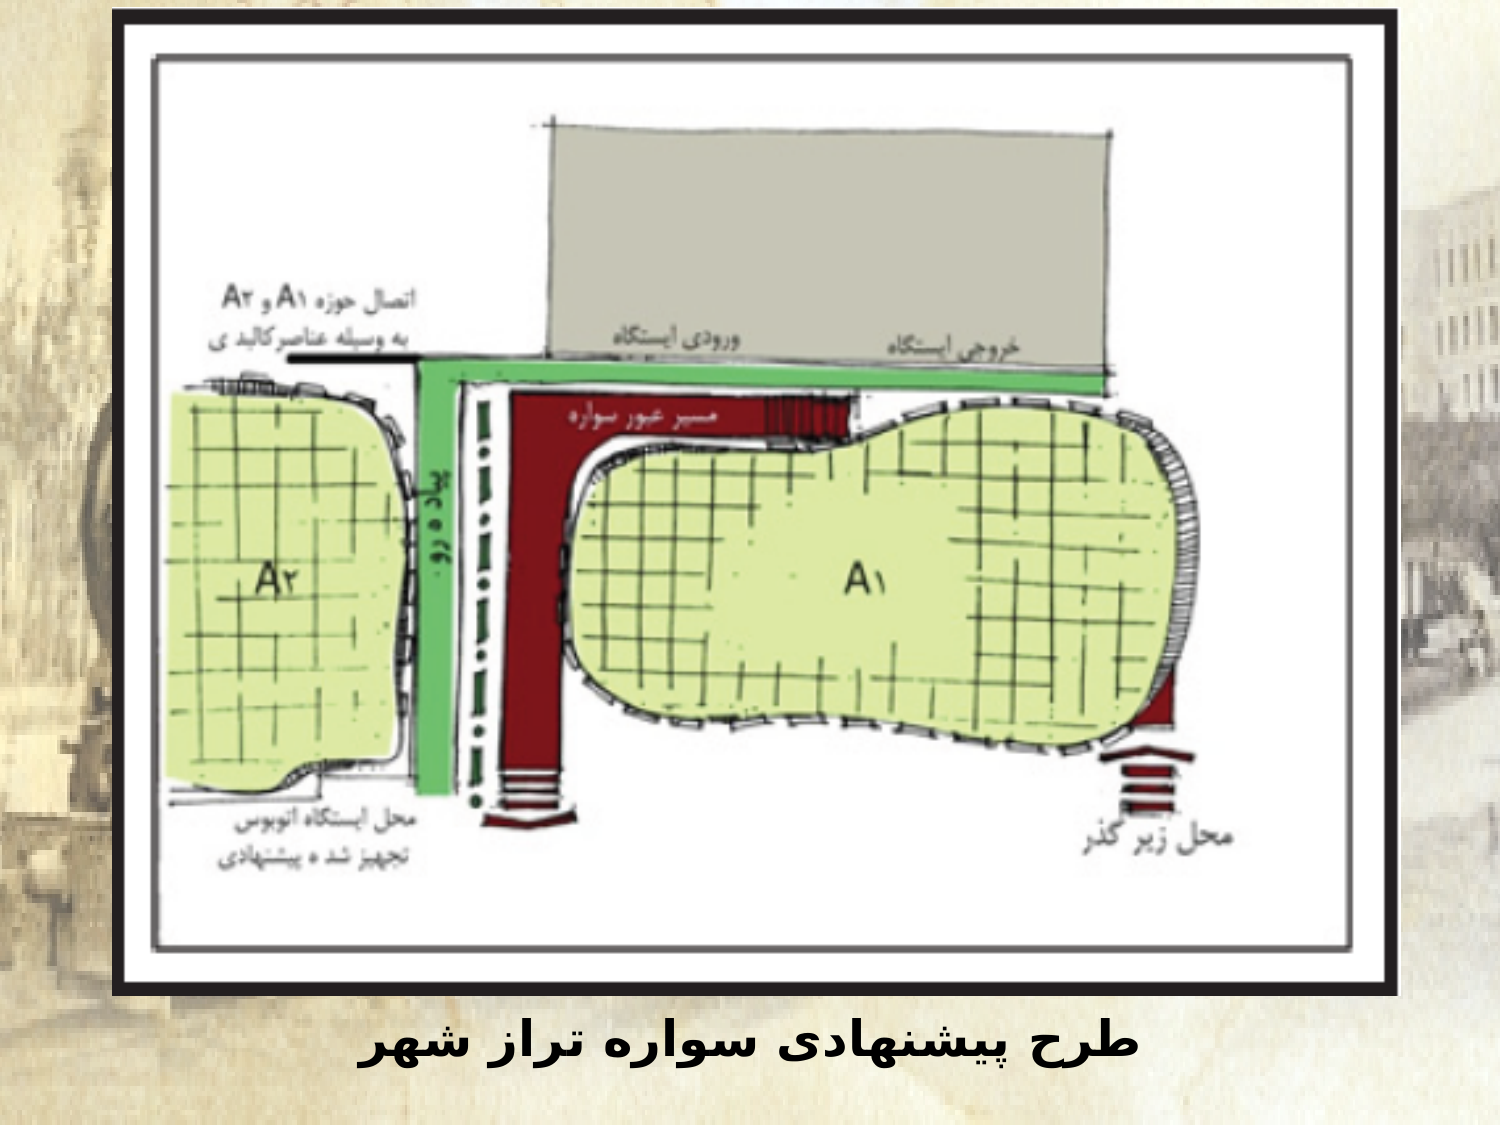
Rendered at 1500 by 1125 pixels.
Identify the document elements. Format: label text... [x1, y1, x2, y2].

picture [112, 7, 1401, 997]
text_box طرح پیشنهادی سواره تراز شهر [344, 1008, 1158, 1075]
